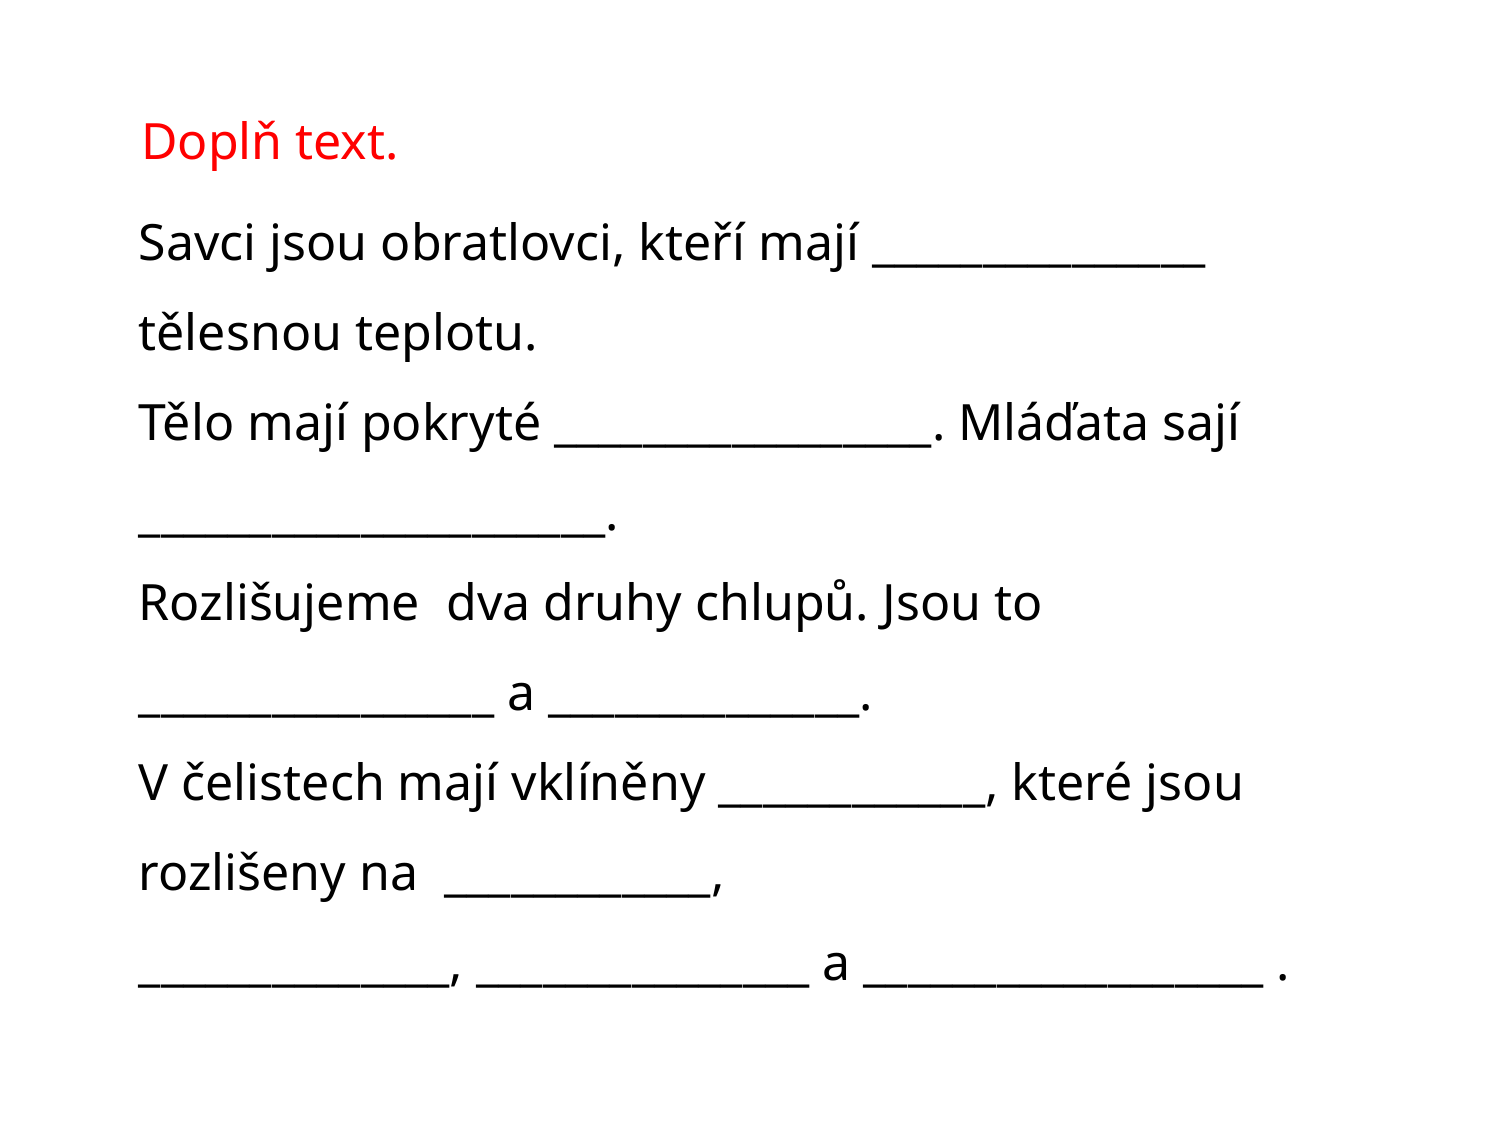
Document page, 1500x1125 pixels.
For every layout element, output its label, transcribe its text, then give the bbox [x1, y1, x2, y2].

text_box Doplň text. [126, 101, 415, 177]
text_box Savci jsou obratlovci, kteří mají _______________ tělesnou teplotu. Tělo mají pokryté _________________. Mláďata sají _____________________. Rozlišujeme dva druhy chlupů. Jsou to ________________ a ______________. V čelistech mají vklíněny ____________, které jsou rozlišeny na ____________, ______________, _______________ a __________________ . [123, 172, 1381, 1088]
